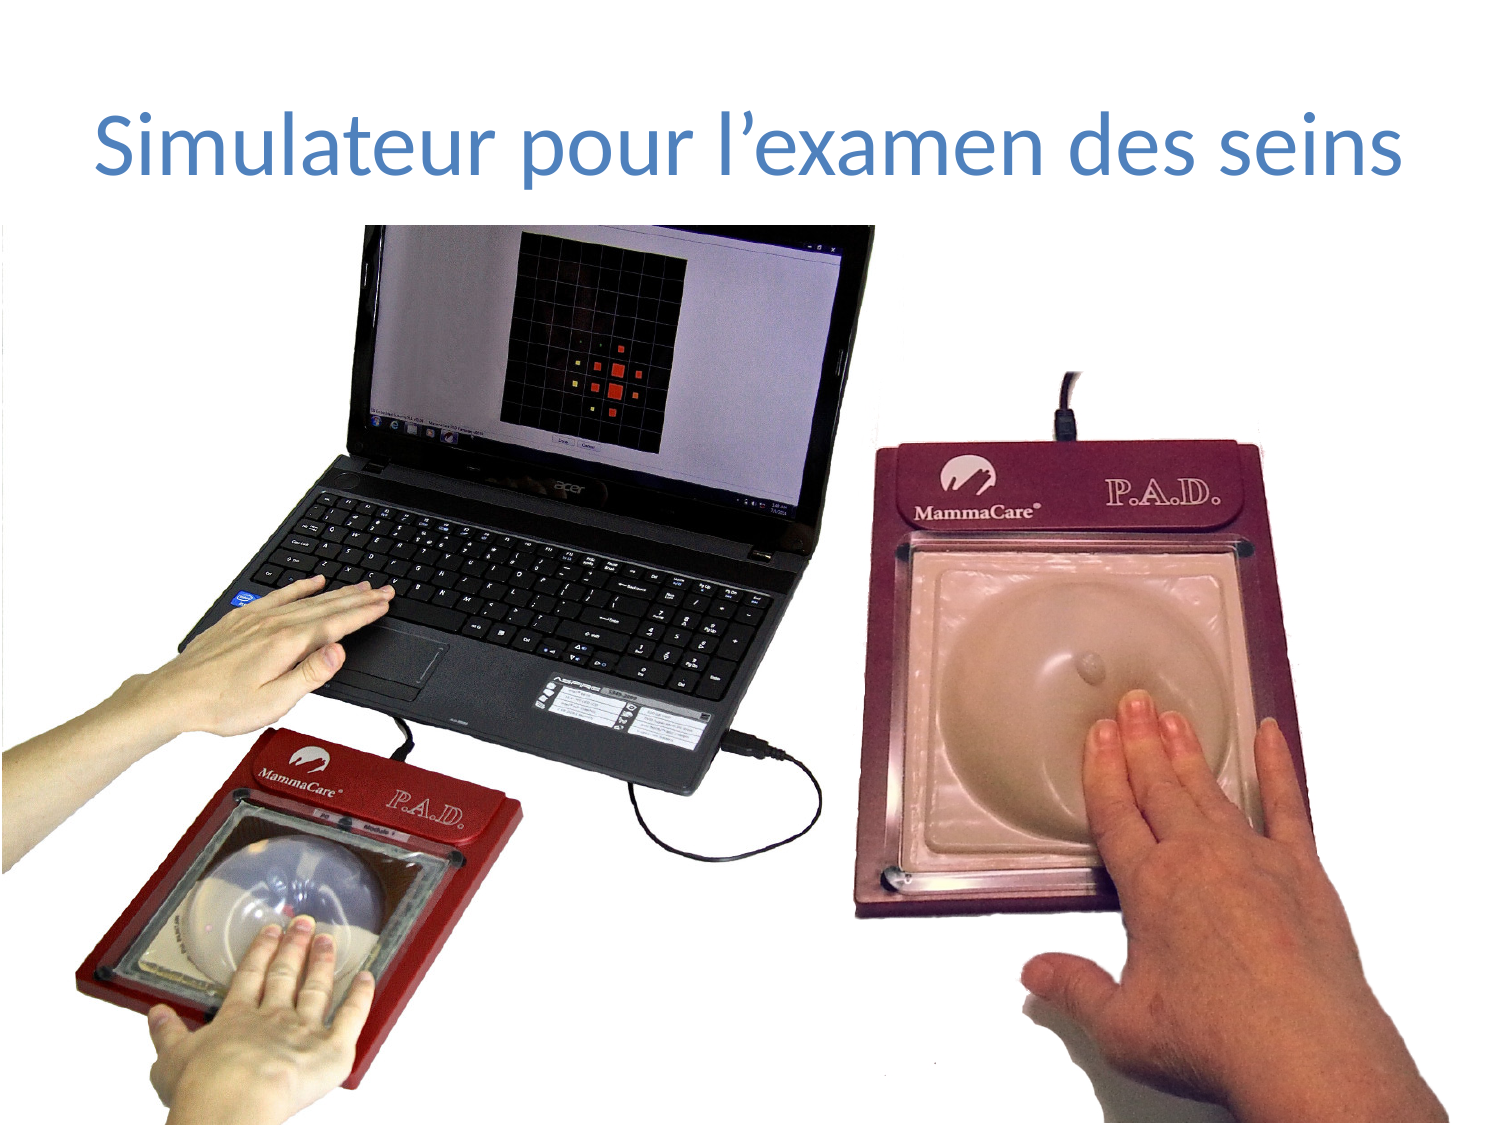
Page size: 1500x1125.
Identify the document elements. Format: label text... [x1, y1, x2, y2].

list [852, 370, 1500, 1125]
title Simulateur pour l’examen des seins [75, 45, 1425, 233]
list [2, 224, 904, 1125]
